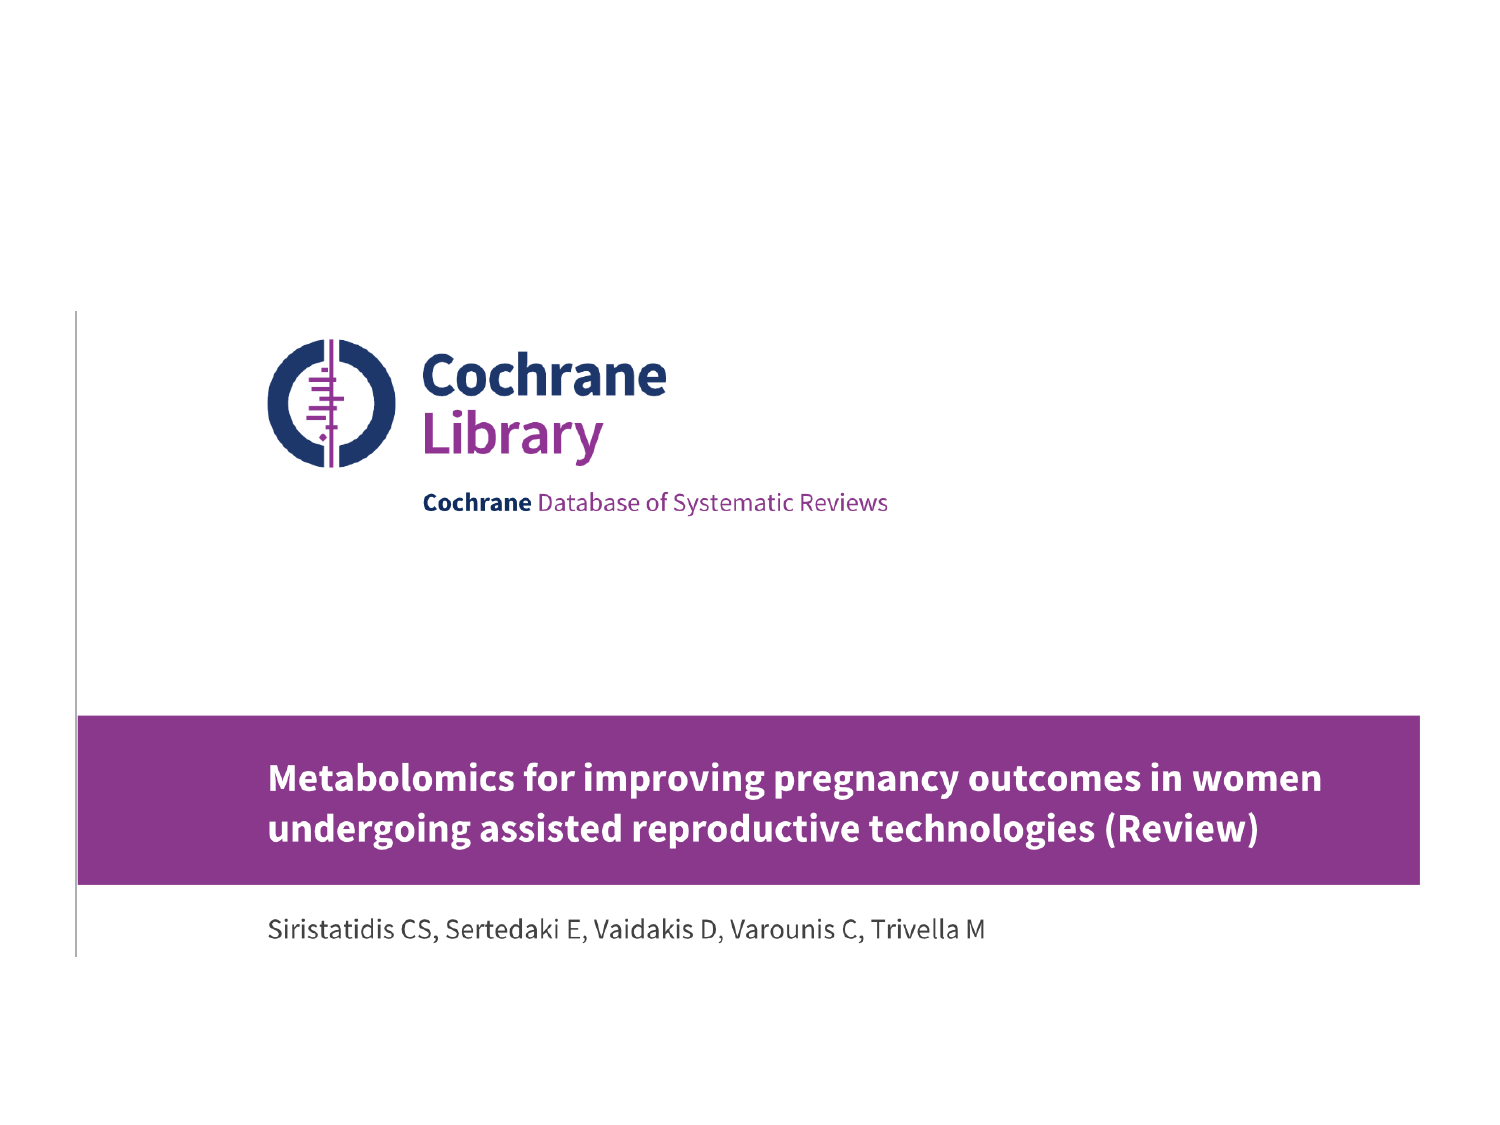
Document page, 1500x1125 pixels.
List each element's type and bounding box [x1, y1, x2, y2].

list [74, 310, 1426, 957]
